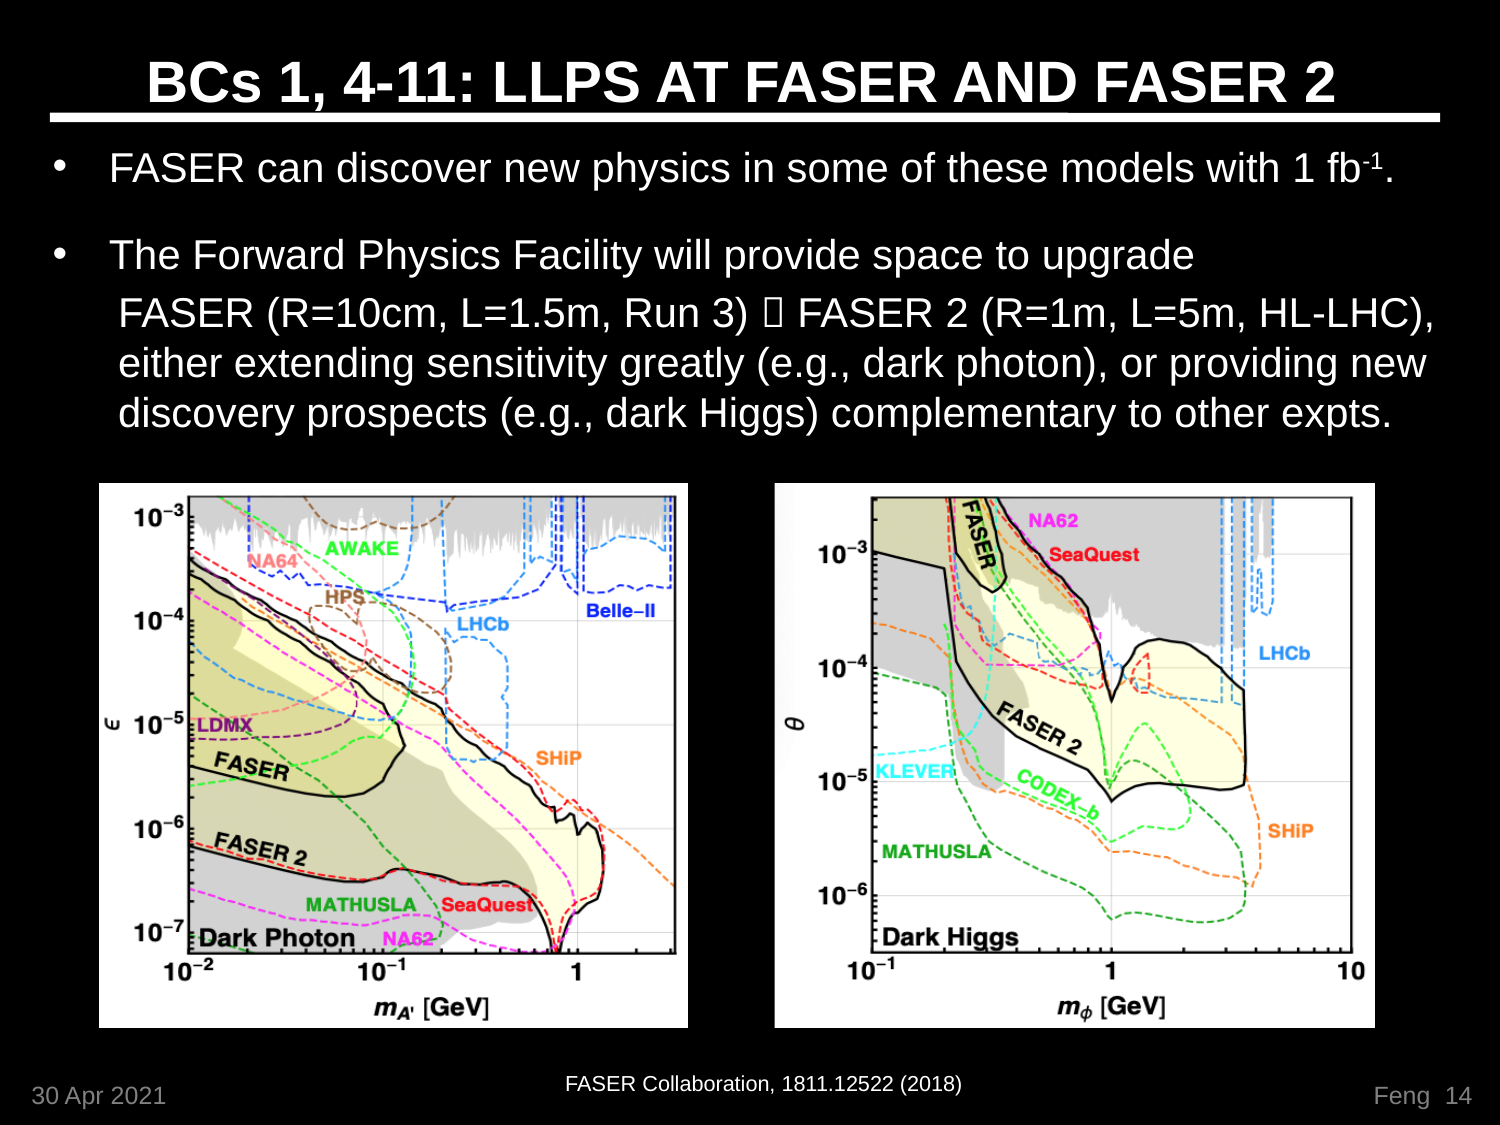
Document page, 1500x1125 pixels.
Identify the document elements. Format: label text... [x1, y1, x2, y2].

title BCs 1, 4-11: LLPS AT FASER AND FASER 2 [112, 24, 1388, 132]
picture [774, 483, 1376, 1029]
text_box FASER Collaboration, 1811.12522 (2018) [550, 1037, 978, 1104]
list FASER can discover new physics in some of these models with 1 fb-1. The Forward Physics Facility will provide space to upgrade FASER (R=10cm, L=1.5m, Run 3)  FASER 2 (R=1m, L=5m, HL-LHC), either extending sensitivity greatly (e.g., dark photon), or providing new discovery prospects (e.g., dark Higgs) complementary to other expts. [37, 132, 1475, 1050]
picture [99, 483, 688, 1029]
